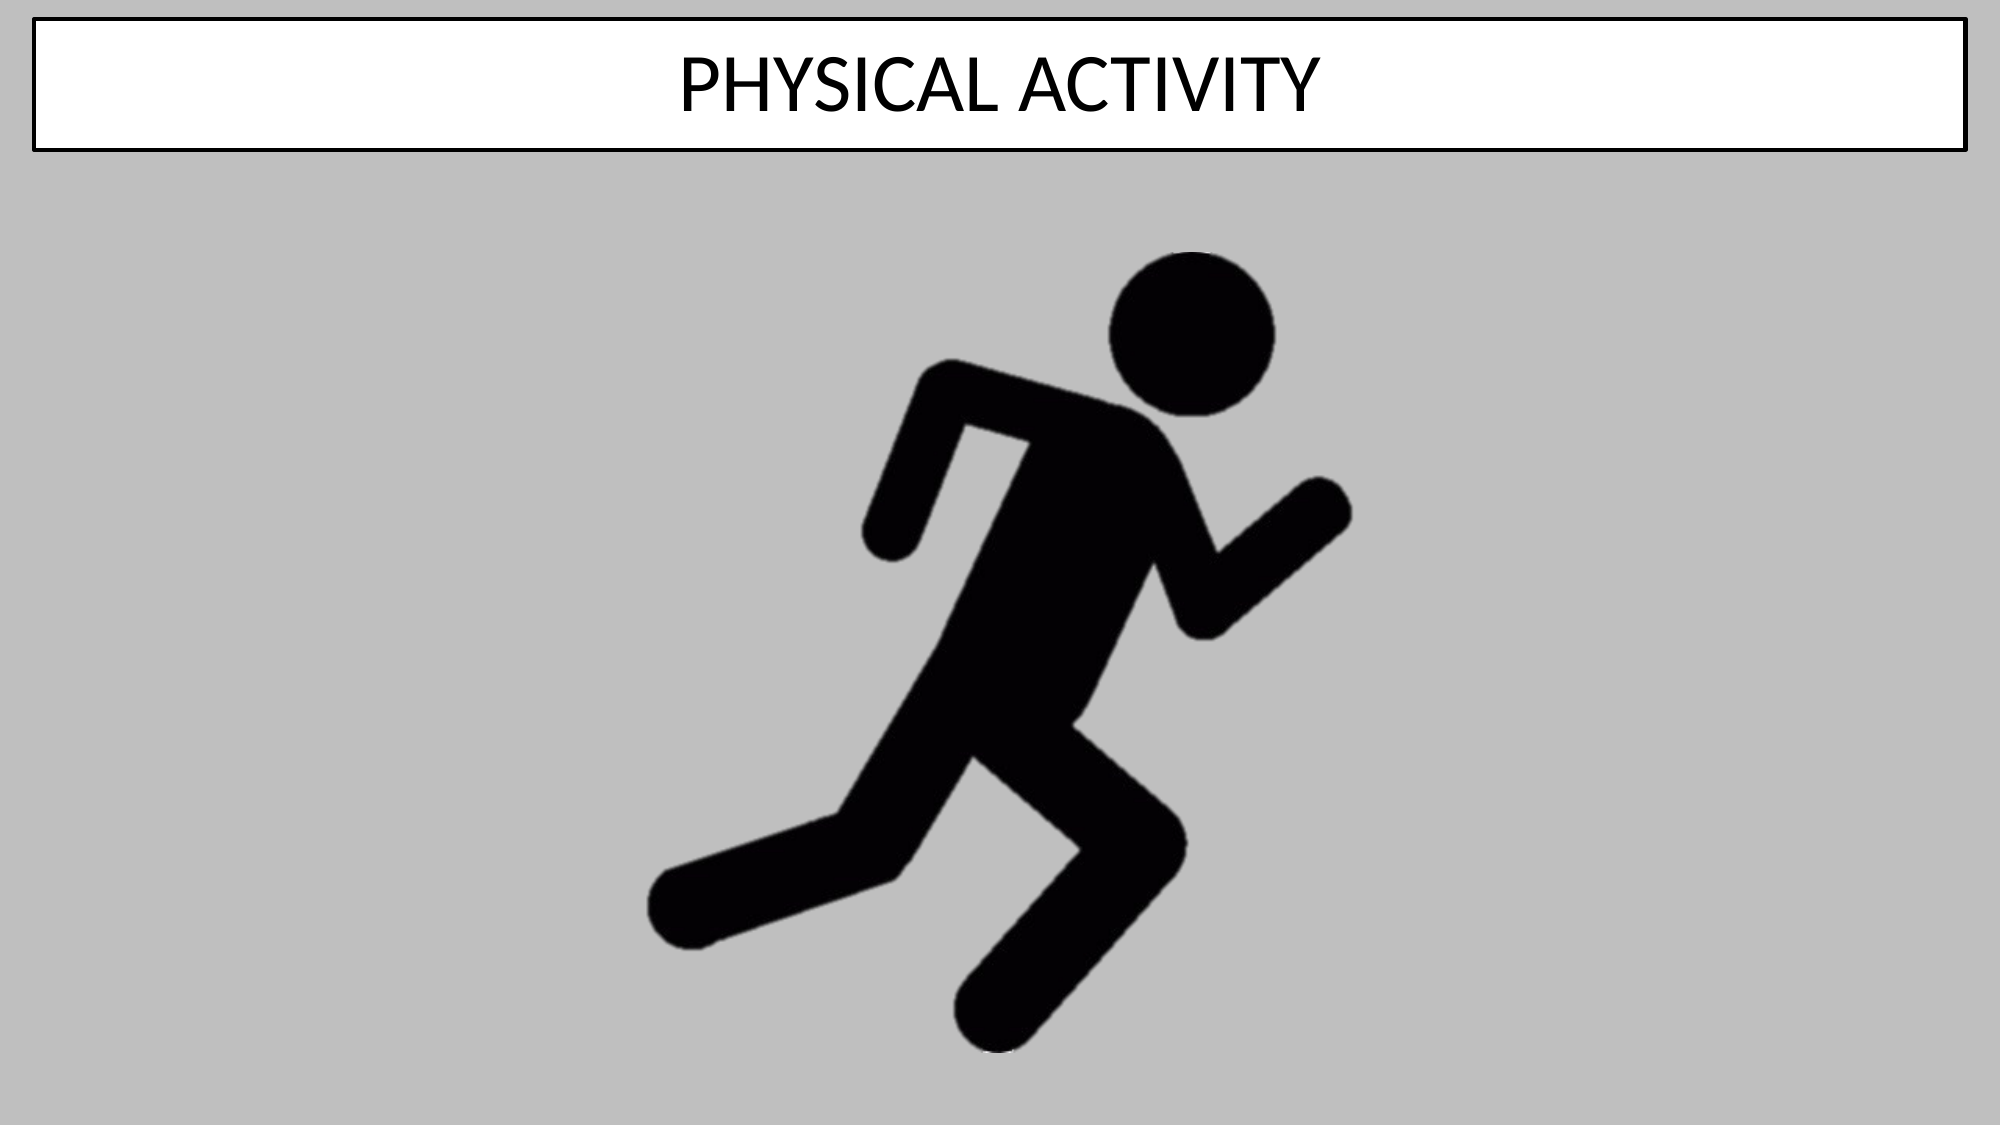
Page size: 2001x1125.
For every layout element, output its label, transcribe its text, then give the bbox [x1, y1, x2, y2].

text_box PHYSICAL ACTIVITY [34, 18, 1966, 150]
picture [359, 252, 1641, 1053]
